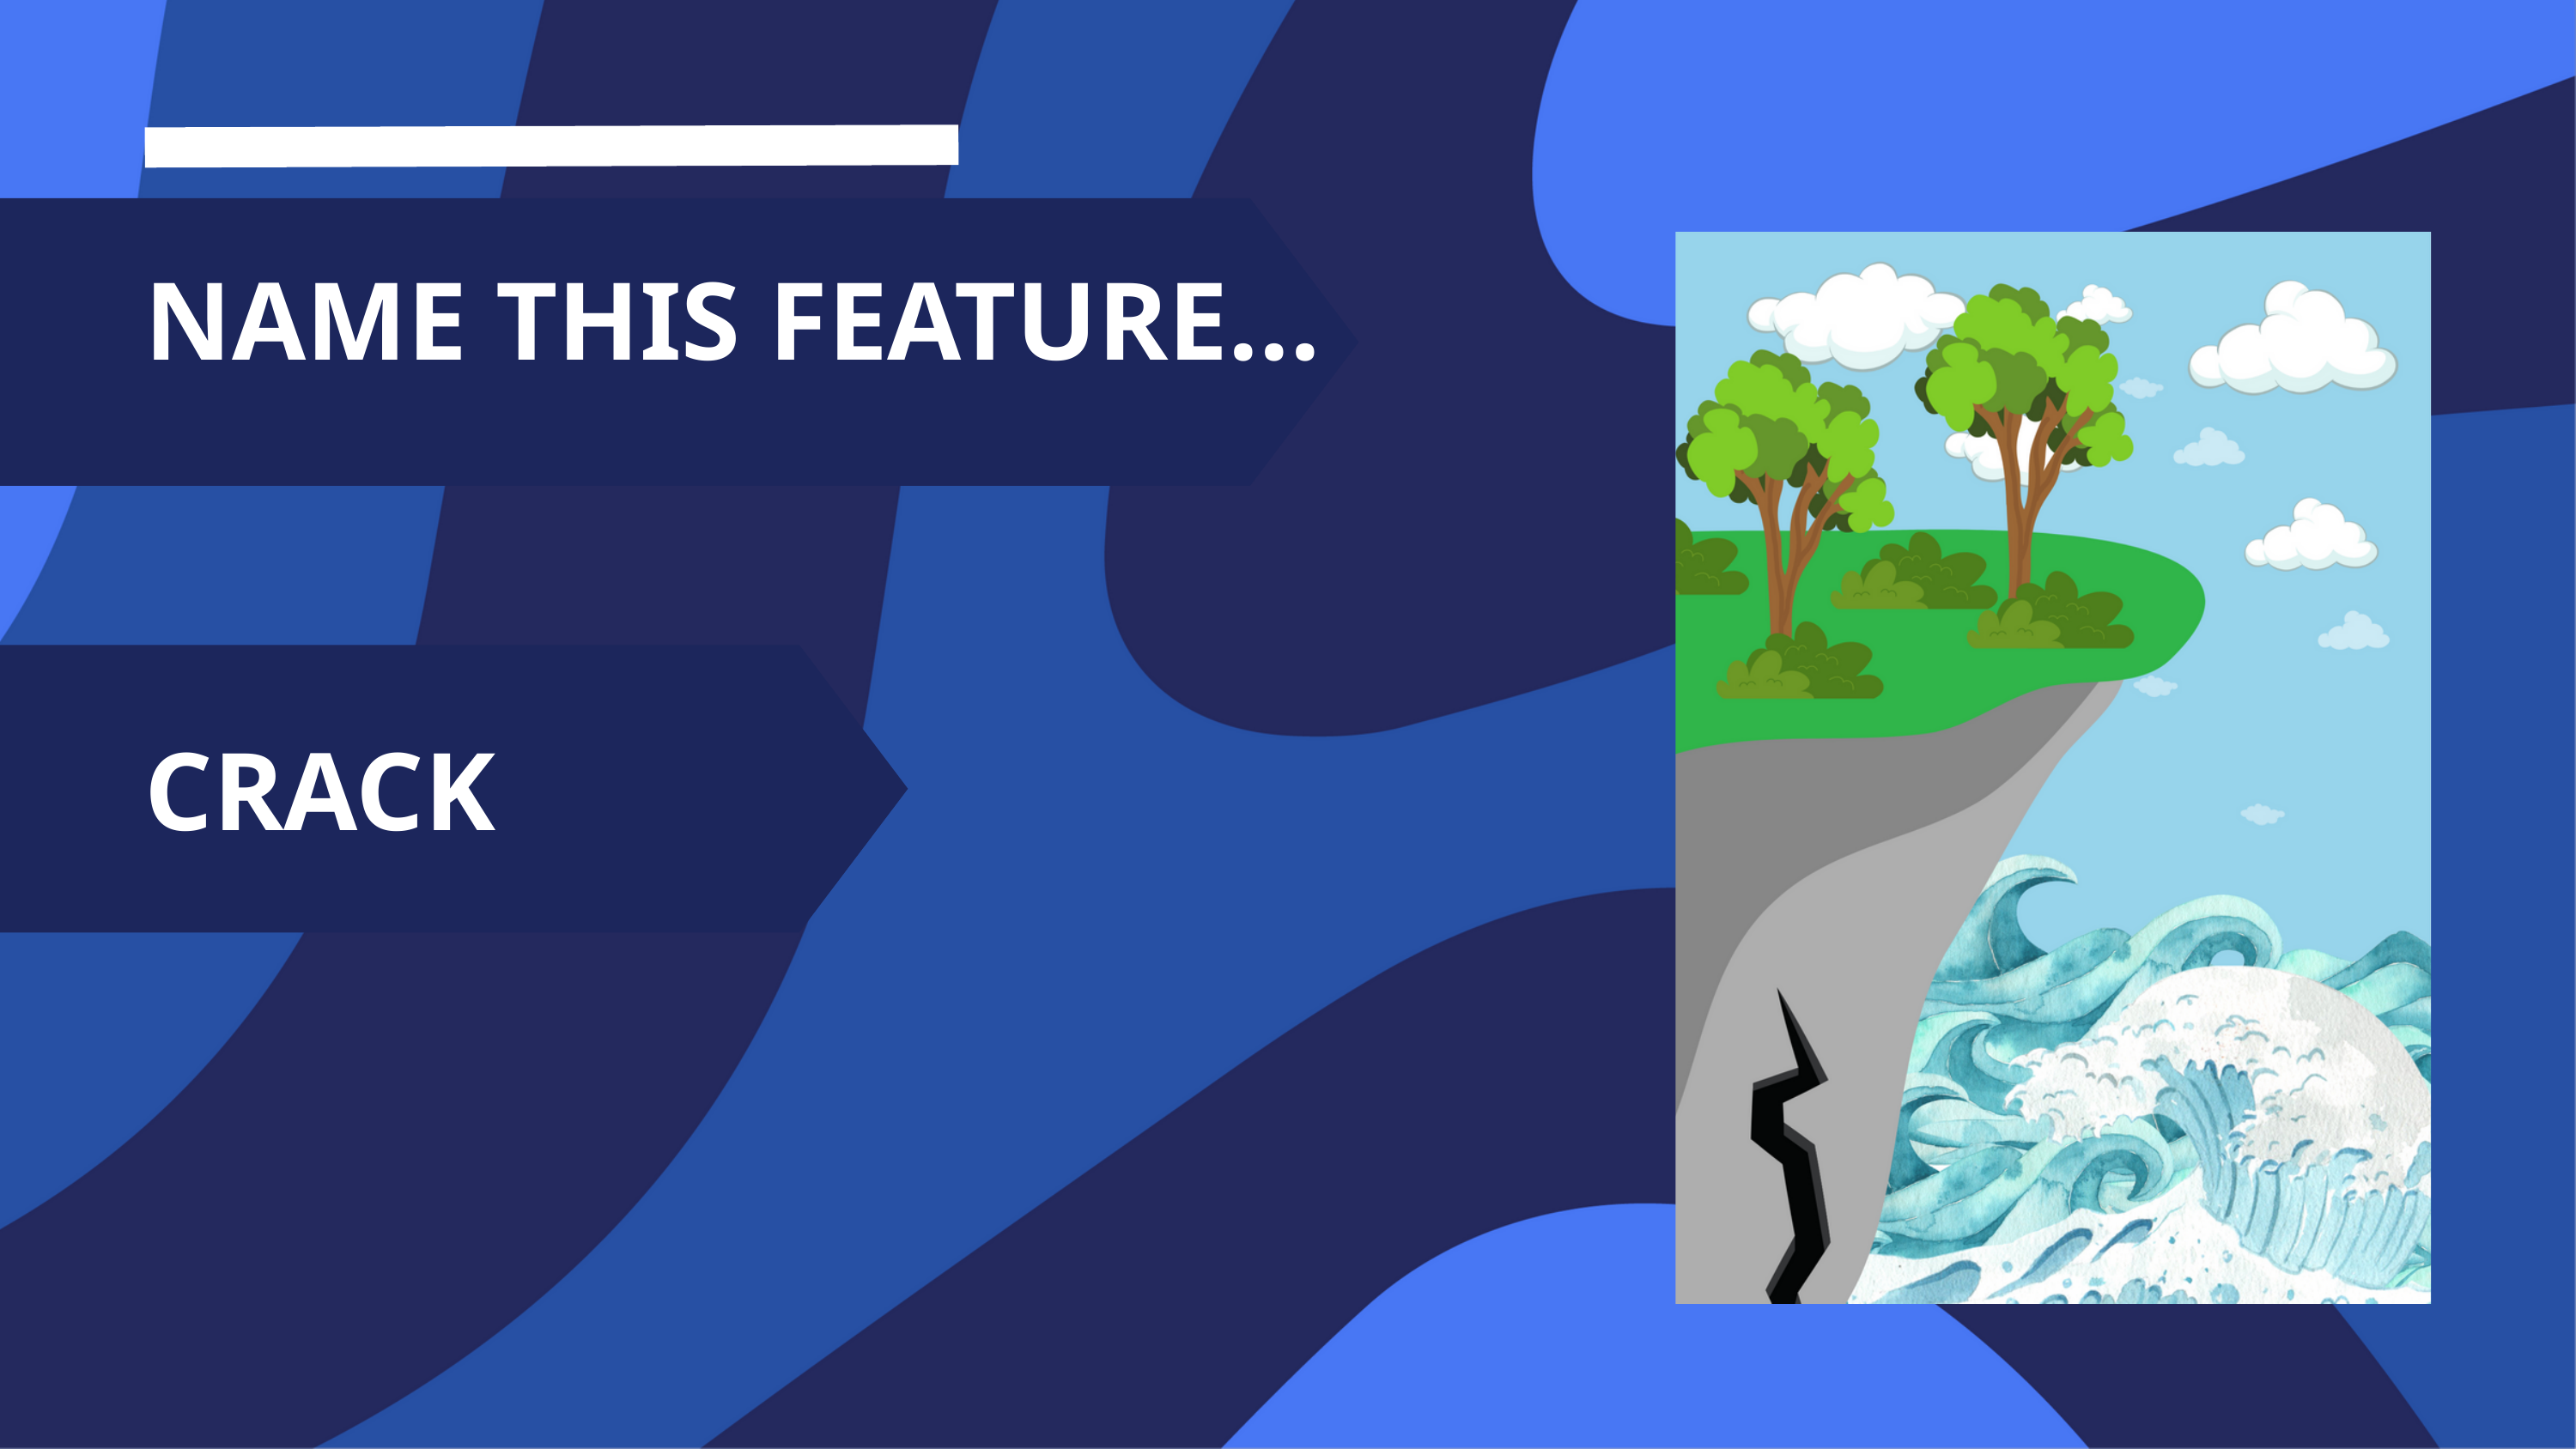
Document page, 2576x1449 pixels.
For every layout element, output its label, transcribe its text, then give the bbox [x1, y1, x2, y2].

text_box [0, 0, 2576, 1449]
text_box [0, 197, 1359, 487]
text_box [0, 645, 908, 933]
text_box [1675, 232, 2432, 252]
text_box NAME THIS FEATURE... [1365, 252, 2432, 382]
text_box [1675, 382, 2432, 723]
text_box [1675, 852, 2432, 1304]
text_box CRACK [914, 723, 2432, 852]
